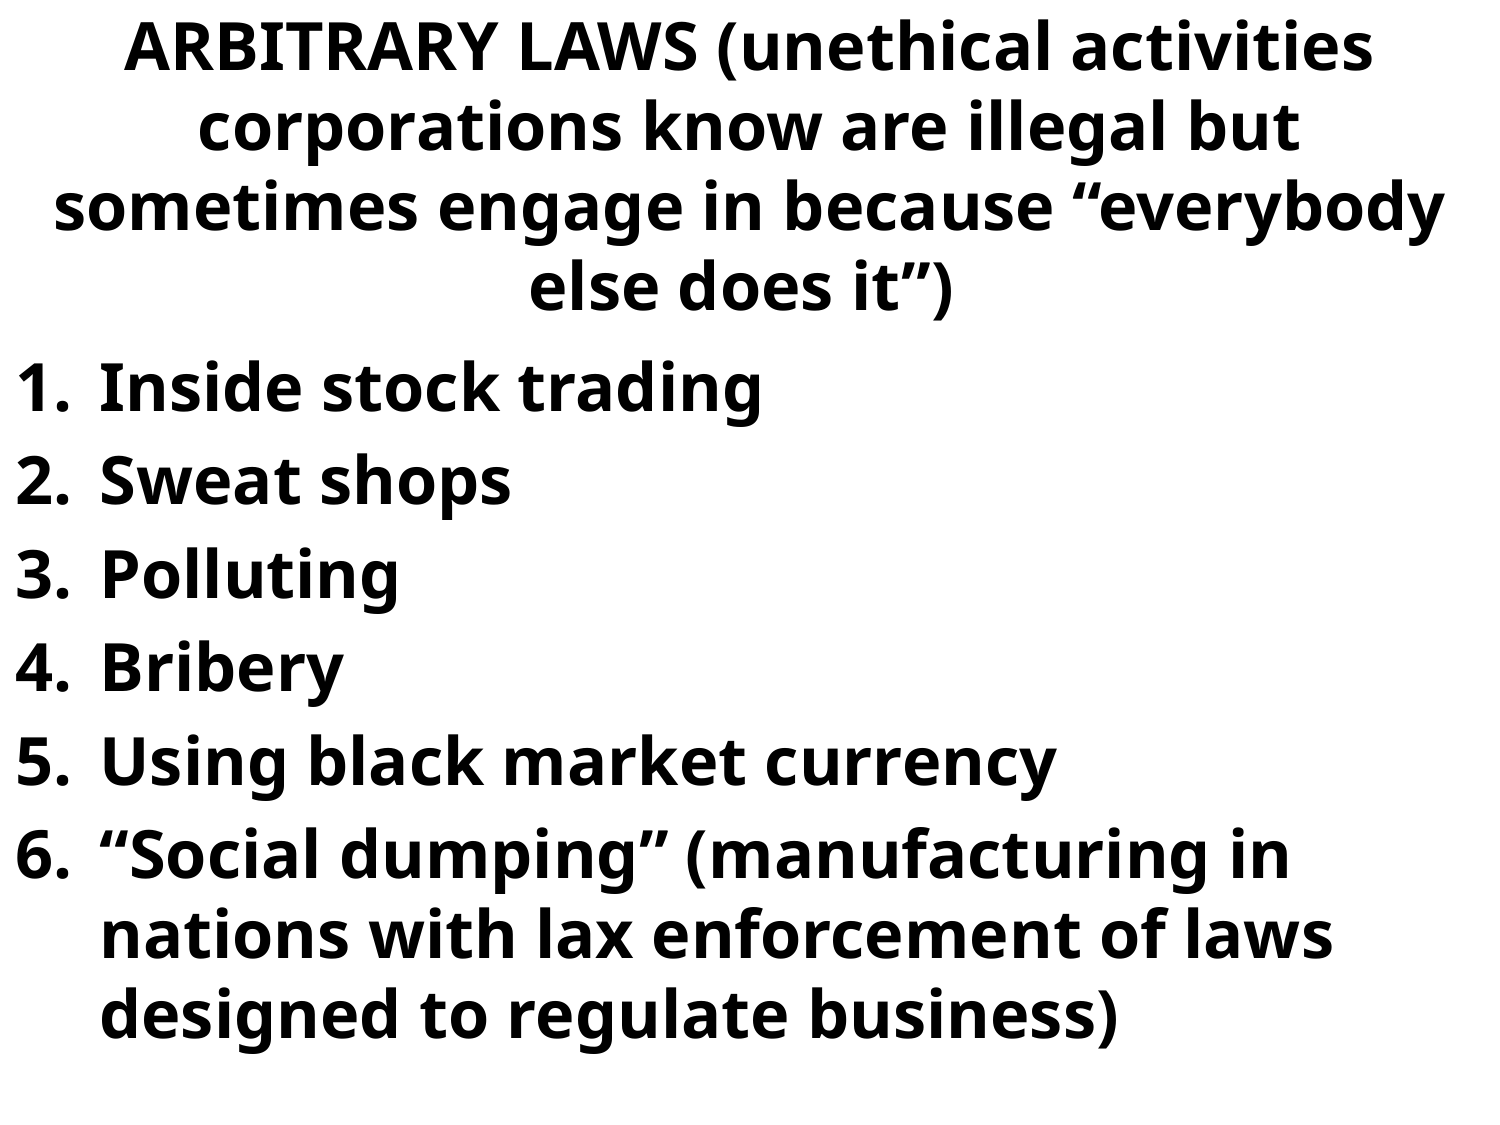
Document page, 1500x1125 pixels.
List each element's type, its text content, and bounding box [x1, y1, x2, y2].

list Inside stock trading Sweat shops Polluting Bribery Using black market currency “Social dumping” (manufacturing in nations with lax enforcement of laws designed to regulate business) [0, 337, 1500, 1125]
title ARBITRARY LAWS (unethical activities corporations know are illegal but sometimes engage in because “everybody else does it”) [0, 0, 1500, 337]
